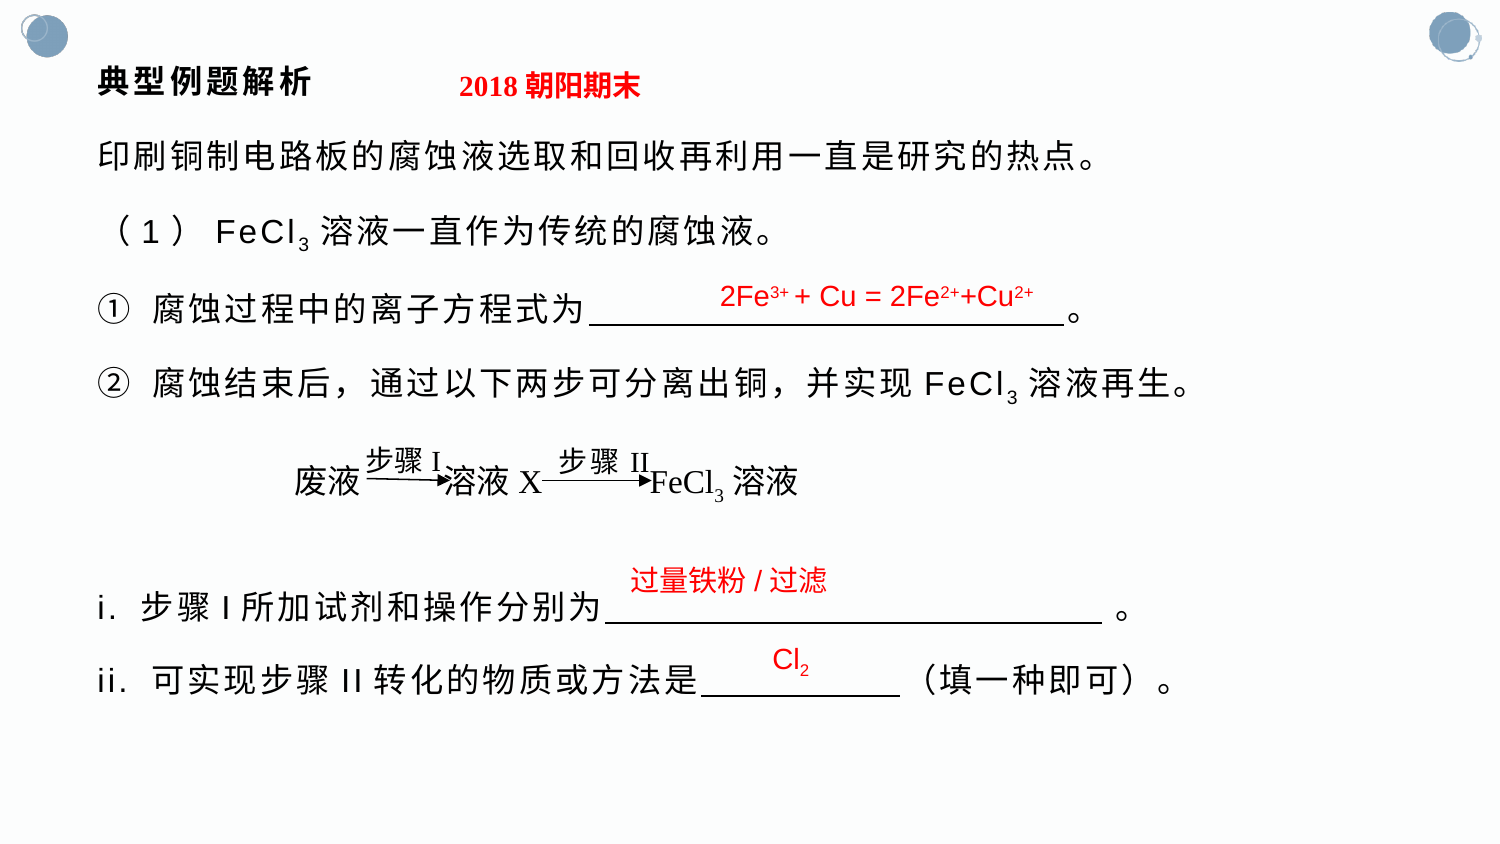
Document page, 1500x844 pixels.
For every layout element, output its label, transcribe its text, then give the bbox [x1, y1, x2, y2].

text_box 2Fe3+ + Cu = 2Fe2++Cu2+ [680, 270, 1049, 320]
text_box 2018朝阳期末 [444, 59, 749, 110]
picture [1411, 0, 1500, 73]
picture [0, 0, 89, 73]
title 典型例题解析 [82, 53, 1418, 108]
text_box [280, 434, 835, 507]
text_box Cl2 [749, 632, 825, 688]
list 印刷铜制电路板的腐蚀液选取和回收再利用一直是研究的热点。 （1）FeCl3溶液一直作为传统的腐蚀液。 ① 腐蚀过程中的离子方程式为 。 ② 腐蚀结束后，通过以下两步可分离出铜，并实现FeCl3溶液再生。 i. 步骤I所加试剂和操作分别为 。 ii. 可实现步骤II转化的物质或方法是 （填一种即可）。 [82, 115, 1418, 779]
text_box 过量铁粉/过滤 [595, 554, 843, 605]
